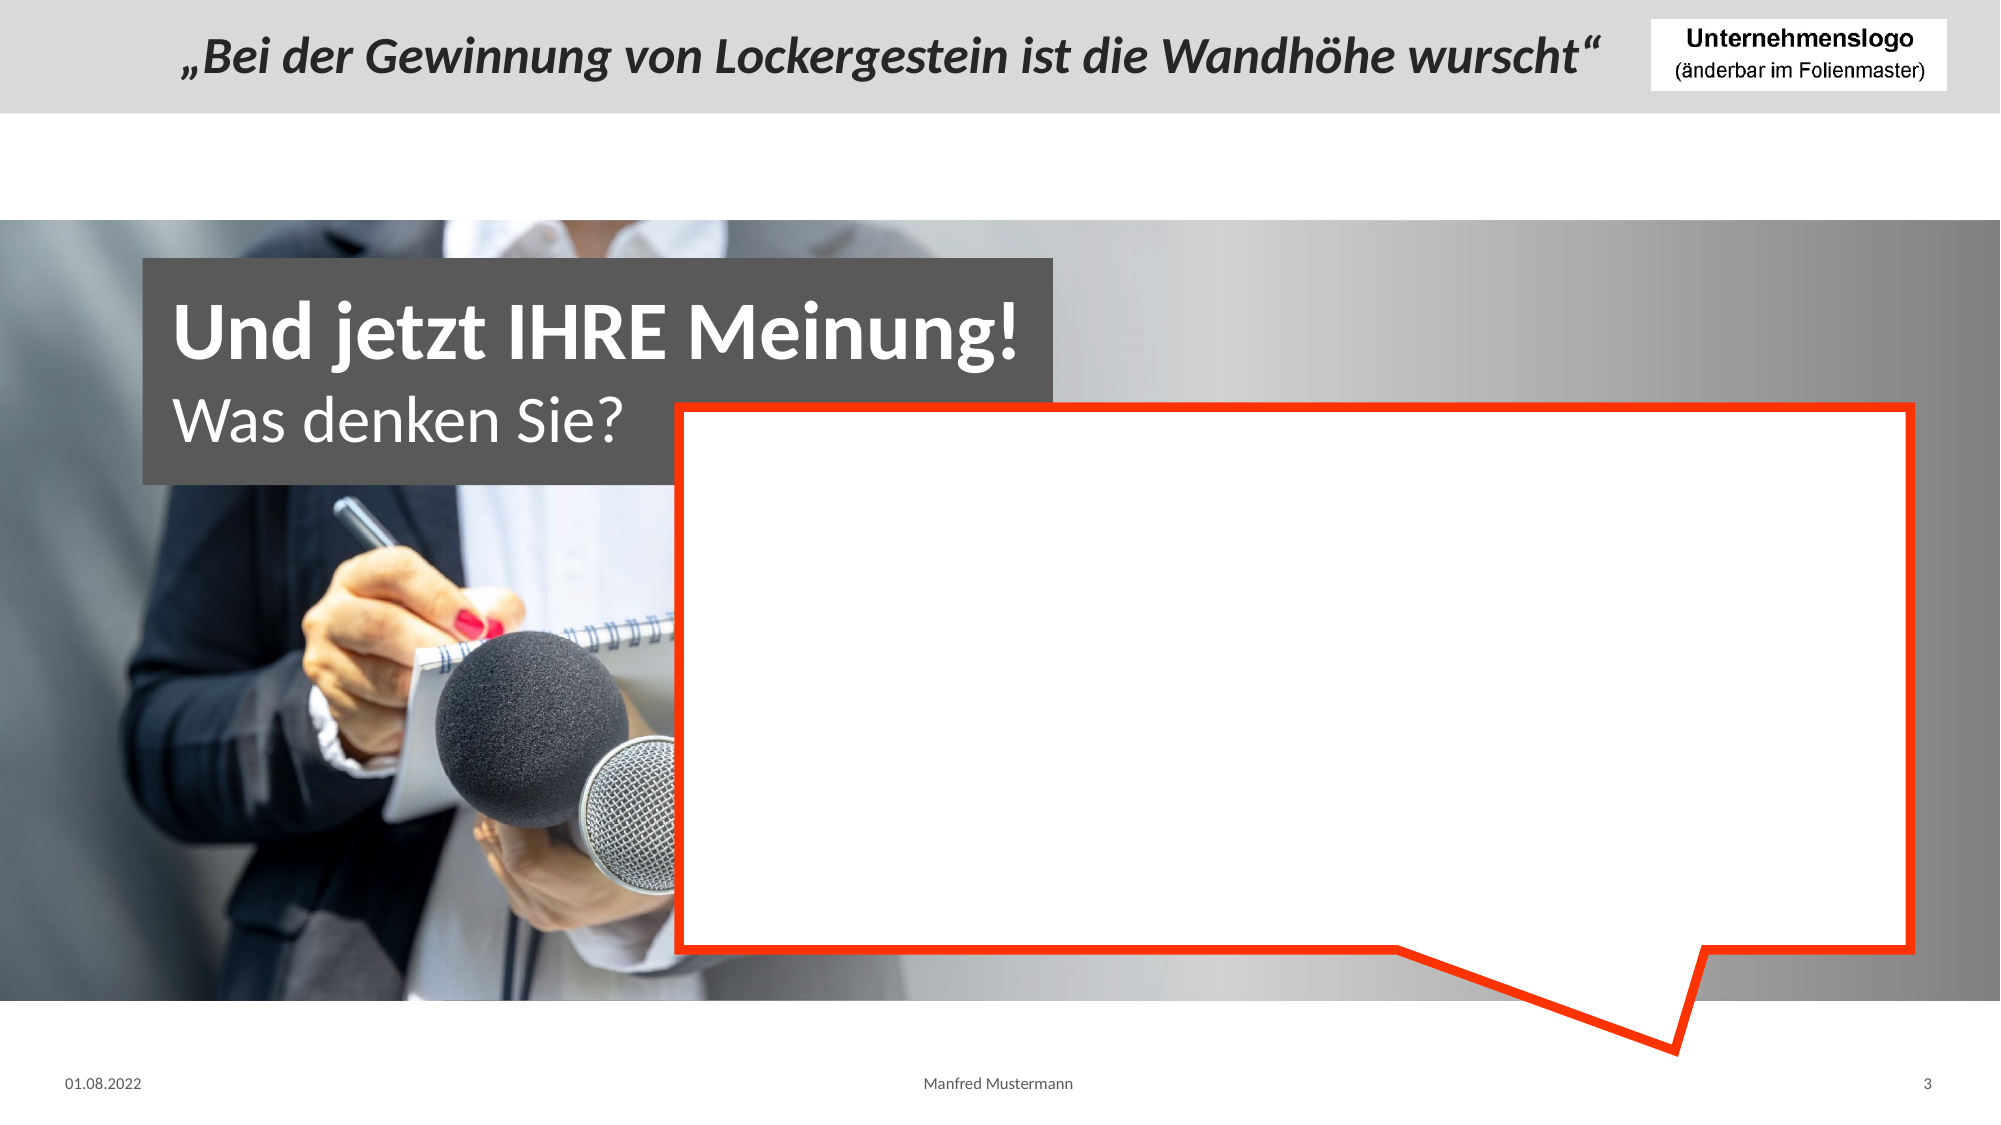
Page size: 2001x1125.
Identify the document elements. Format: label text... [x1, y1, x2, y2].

picture [1651, 19, 1947, 91]
footer Manfred Mustermann [661, 1065, 1337, 1125]
text_box [1534, 1001, 1691, 1053]
slide_number 3 [1496, 1065, 1947, 1125]
picture [0, 220, 2000, 1001]
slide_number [50, 1065, 501, 1125]
